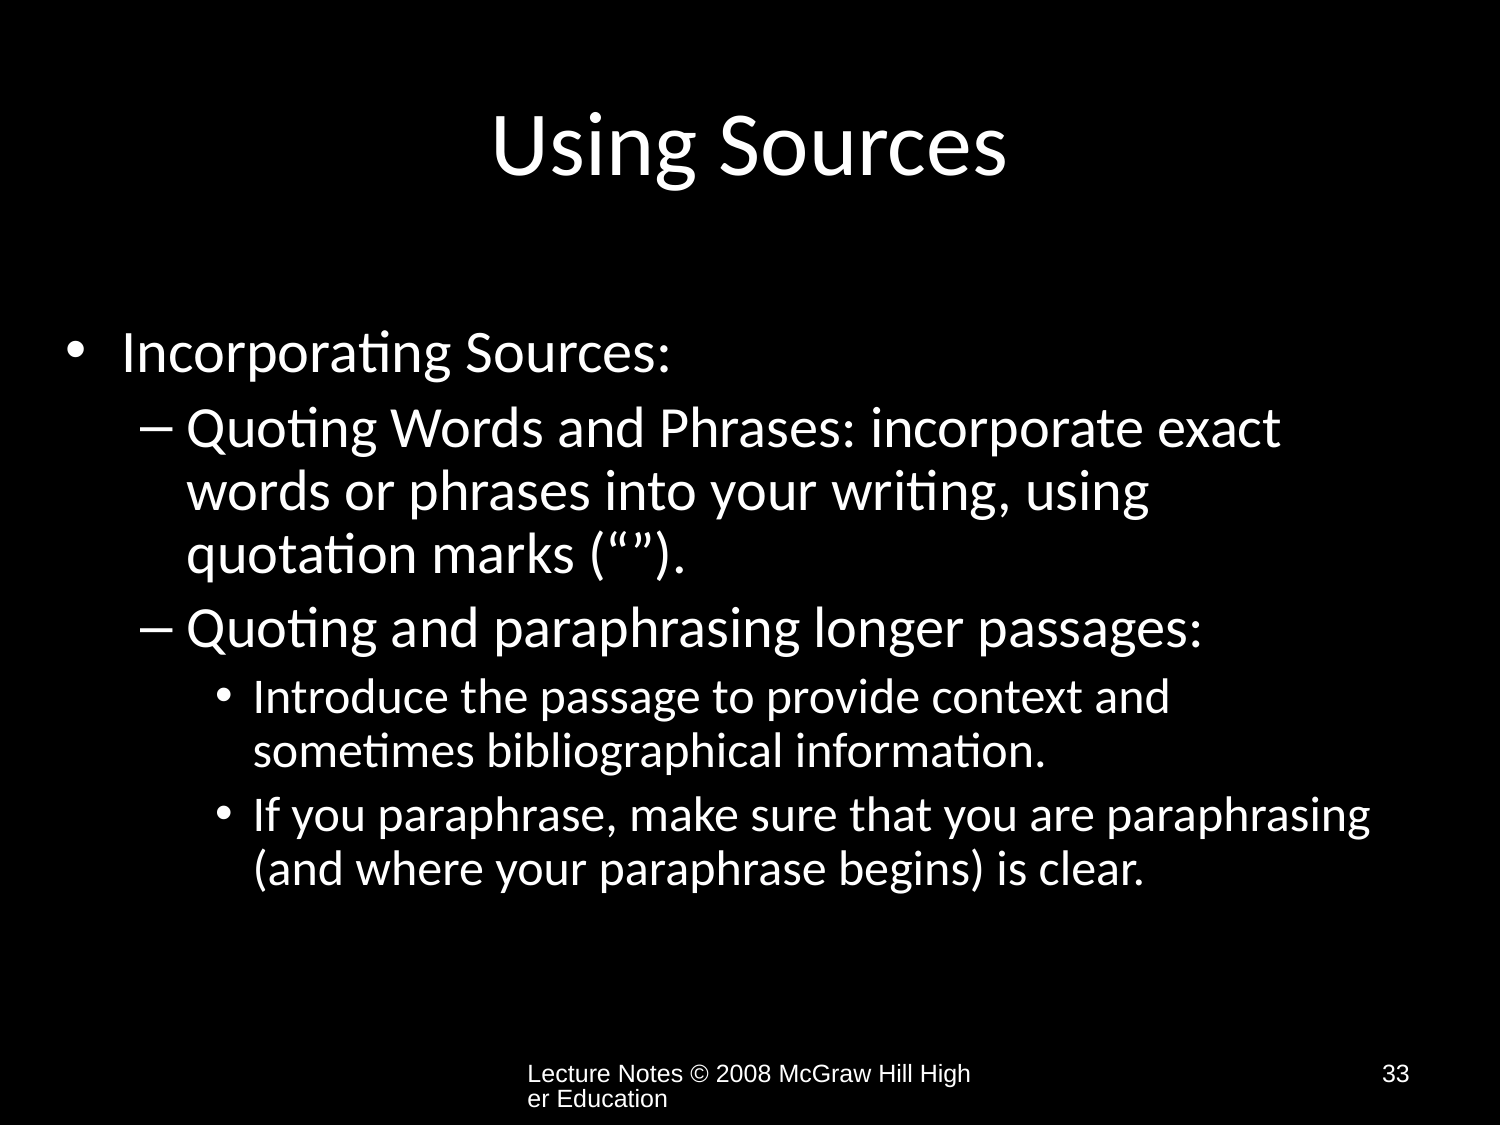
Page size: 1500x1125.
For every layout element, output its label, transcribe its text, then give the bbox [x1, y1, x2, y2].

slide_number 33 [1074, 1042, 1425, 1103]
title Using Sources [75, 45, 1425, 233]
footer Lecture Notes © 2008 McGraw Hill Higher Education [512, 1042, 988, 1103]
list Incorporating Sources: Quoting Words and Phrases: incorporate exact words or phrases into your writing, using quotation marks (“”). Quoting and paraphrasing longer passages: Introduce the passage to provide context and sometimes bibliographical information. If you paraphrase, make sure that you are paraphrasing (and where your paraphrase begins) is clear. [50, 312, 1400, 1025]
